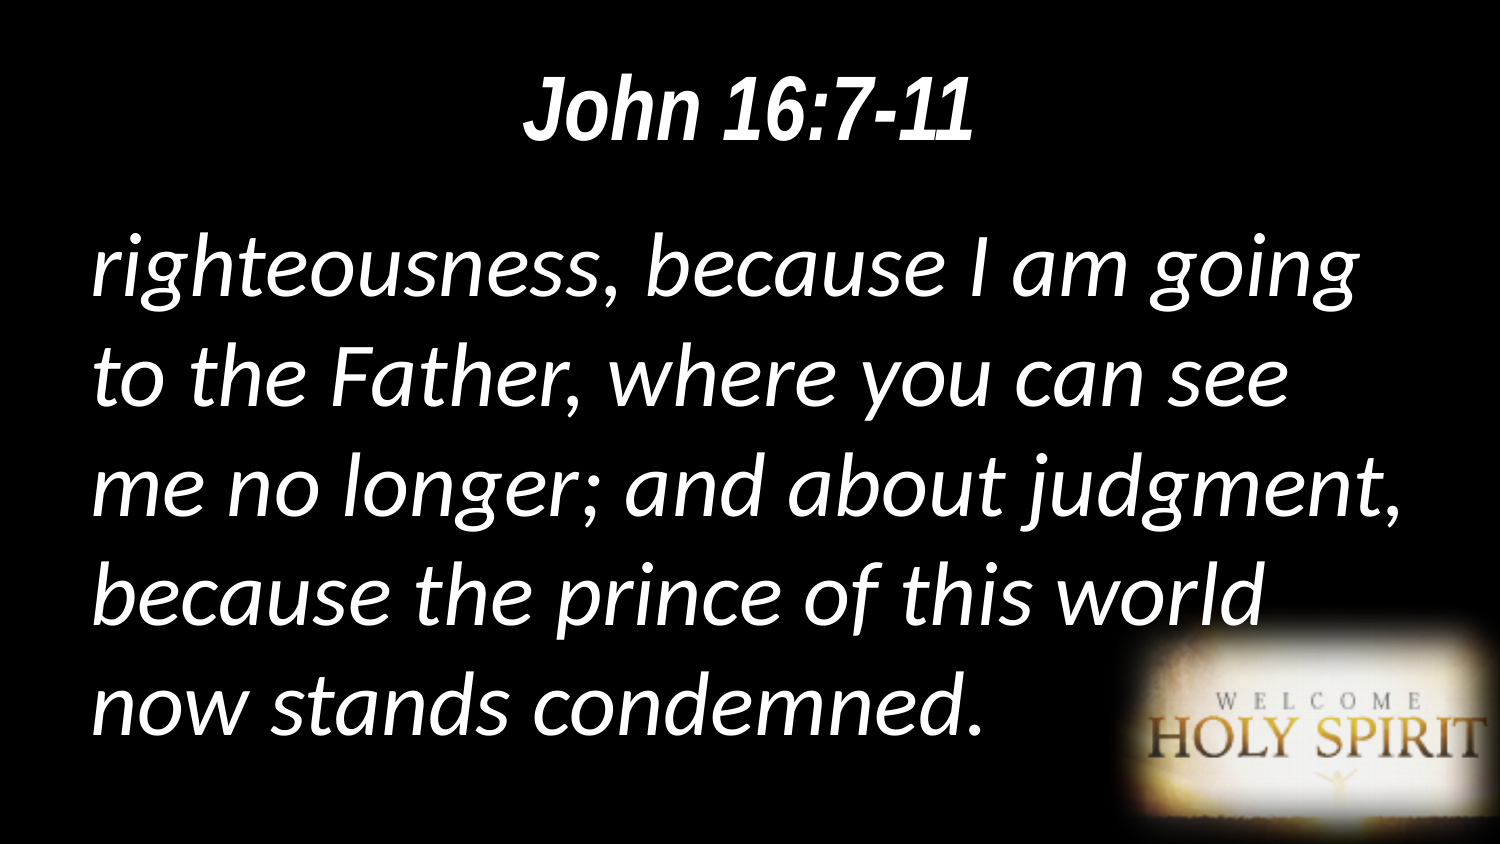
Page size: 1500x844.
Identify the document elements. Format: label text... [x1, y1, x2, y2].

list righteousness, because I am going to the Father, where you can see me no longer; and about judgment, because the prince of this world now stands condemned. [75, 196, 1425, 754]
title John 16:7-11 [75, 33, 1425, 175]
